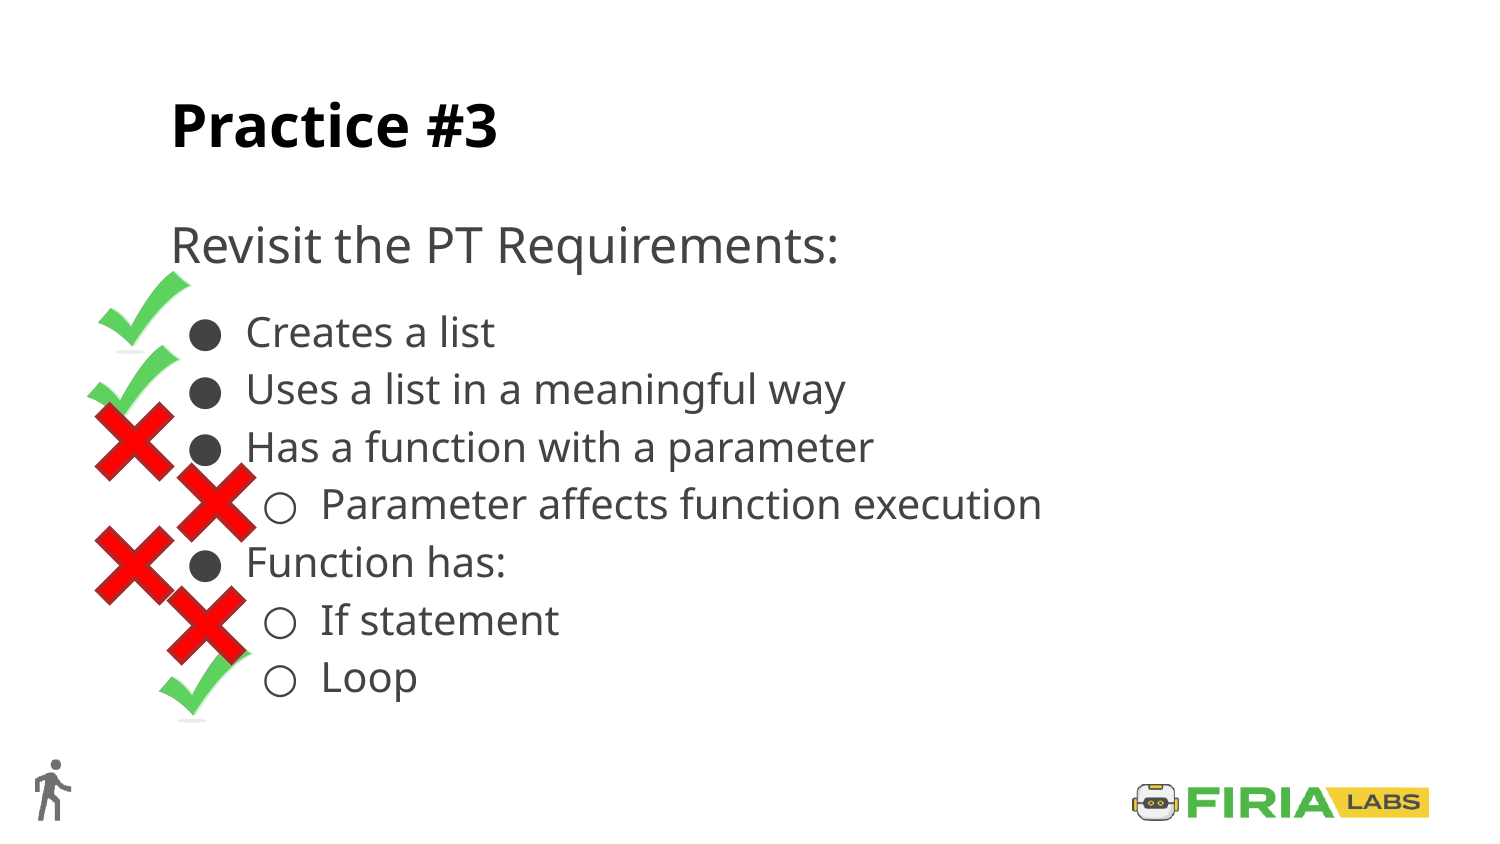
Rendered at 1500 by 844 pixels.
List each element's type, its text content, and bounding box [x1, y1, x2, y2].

picture [83, 267, 196, 482]
picture [19, 749, 80, 826]
list Revisit the PT Requirements: Creates a list Uses a list in a meaningful way Has a function with a parameter Parameter affects function execution Function has: If statement Loop [155, 189, 1069, 793]
picture [1121, 777, 1436, 826]
title Practice #3 [155, 72, 1399, 176]
picture [93, 524, 258, 727]
picture [176, 462, 258, 544]
